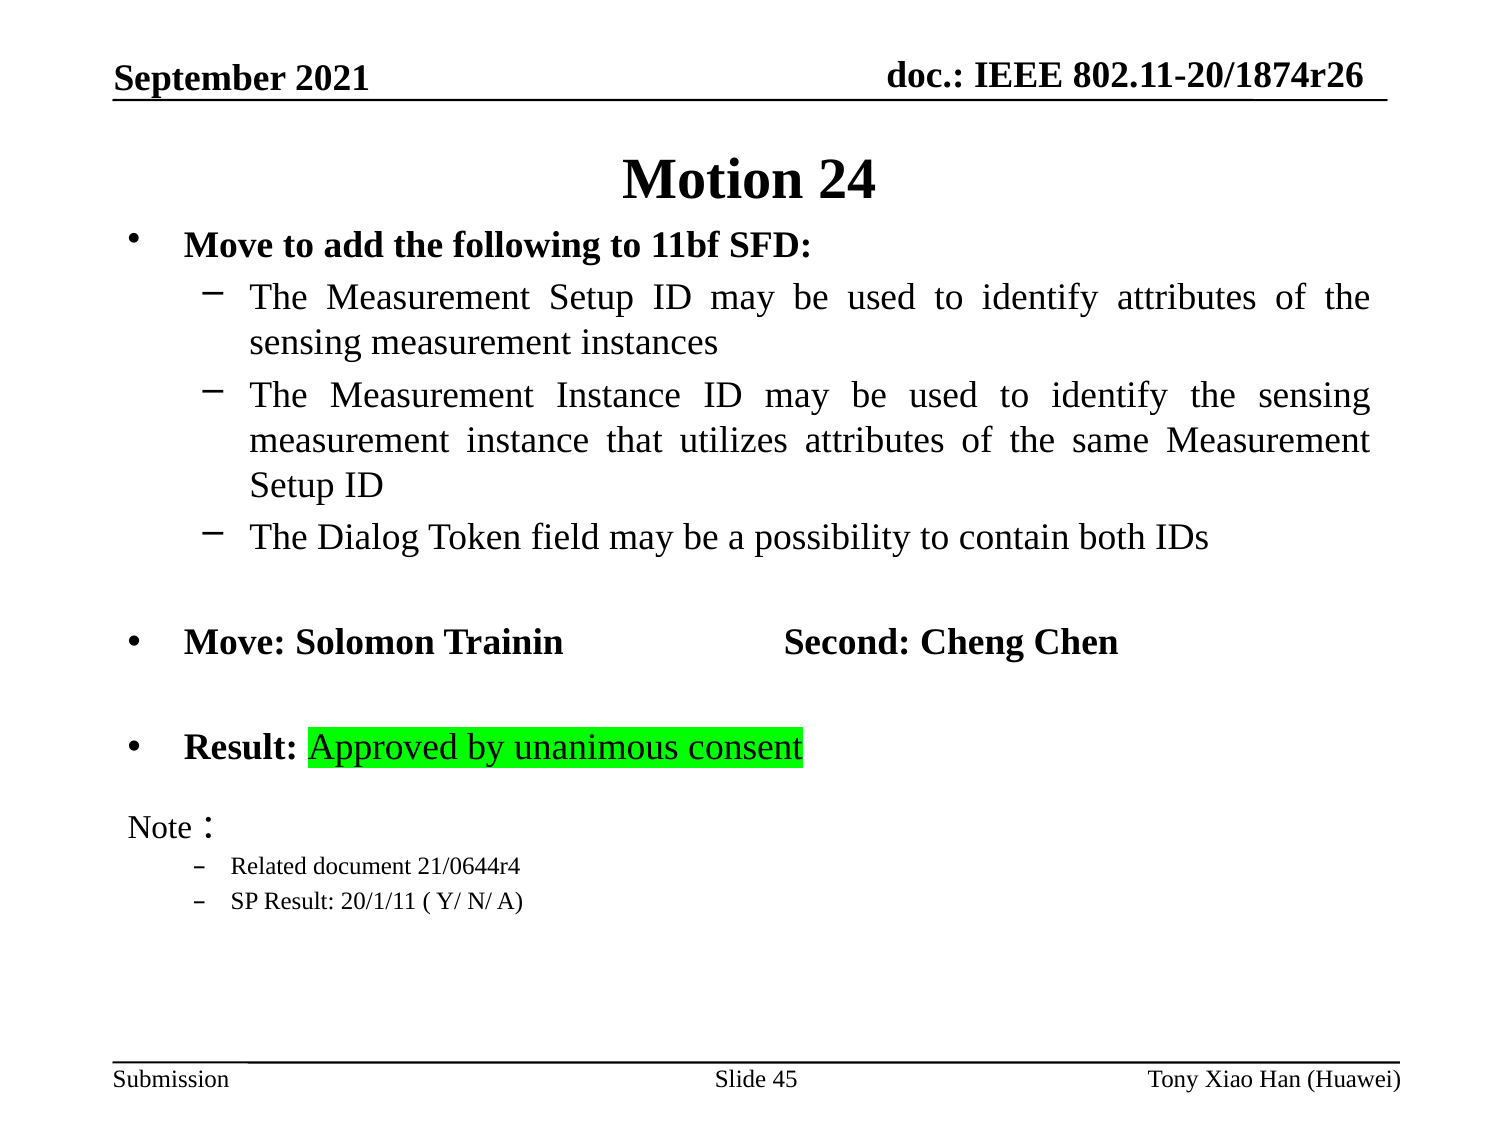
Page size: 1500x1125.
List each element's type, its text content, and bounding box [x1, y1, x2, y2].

slide_number Slide 45 [712, 1061, 800, 1093]
footer Tony Xiao Han (Huawei) [999, 1061, 1402, 1093]
text_box Motion 24 [112, 87, 1388, 212]
text_box Move to add the following to 11bf SFD: The Measurement Setup ID may be used to identify attributes of the sensing measurement instances The Measurement Instance ID may be used to identify the sensing measurement instance that utilizes attributes of the same Measurement Setup ID The Dialog Token field may be a possibility to contain both IDs Move: Solomon Trainin Second: Cheng Chen Result: Approved by unanimous consent Note： Related document 21/0644r4 SP Result: 20/1/11 ( Y/ N/ A) [112, 212, 1388, 975]
